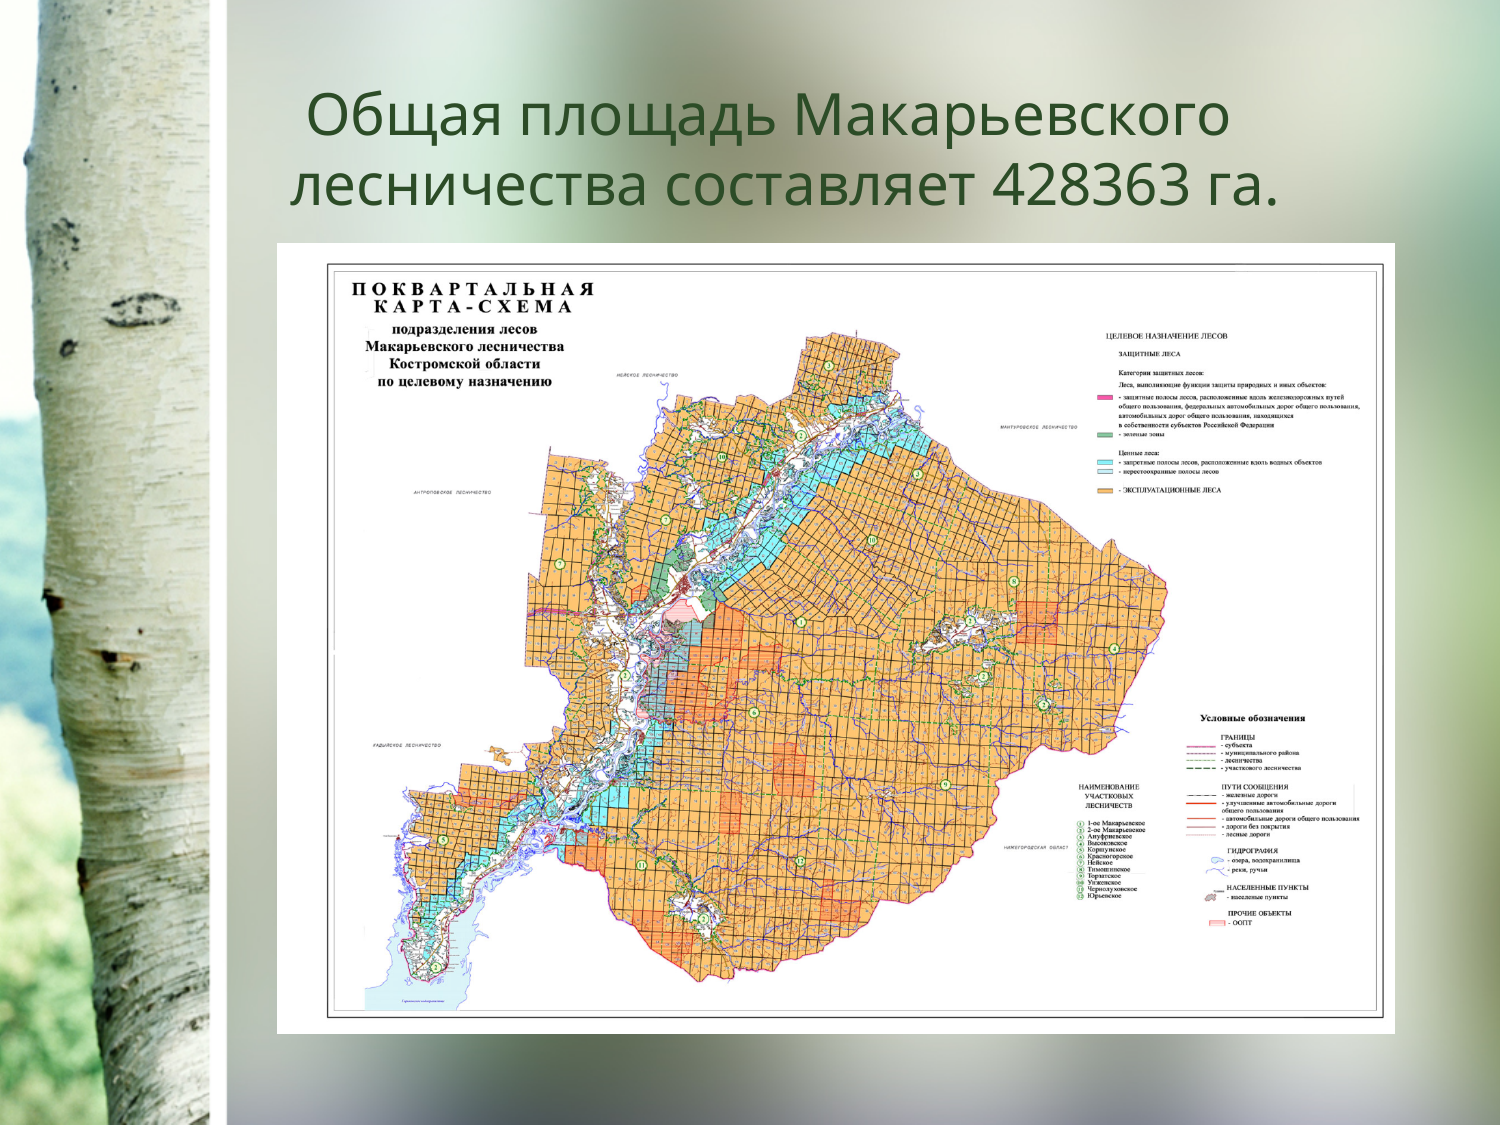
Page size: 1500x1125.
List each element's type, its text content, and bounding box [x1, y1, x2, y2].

title Общая площадь Макарьевского лесничества составляет 428363 га. [275, 62, 1475, 232]
picture [0, 0, 1500, 1125]
